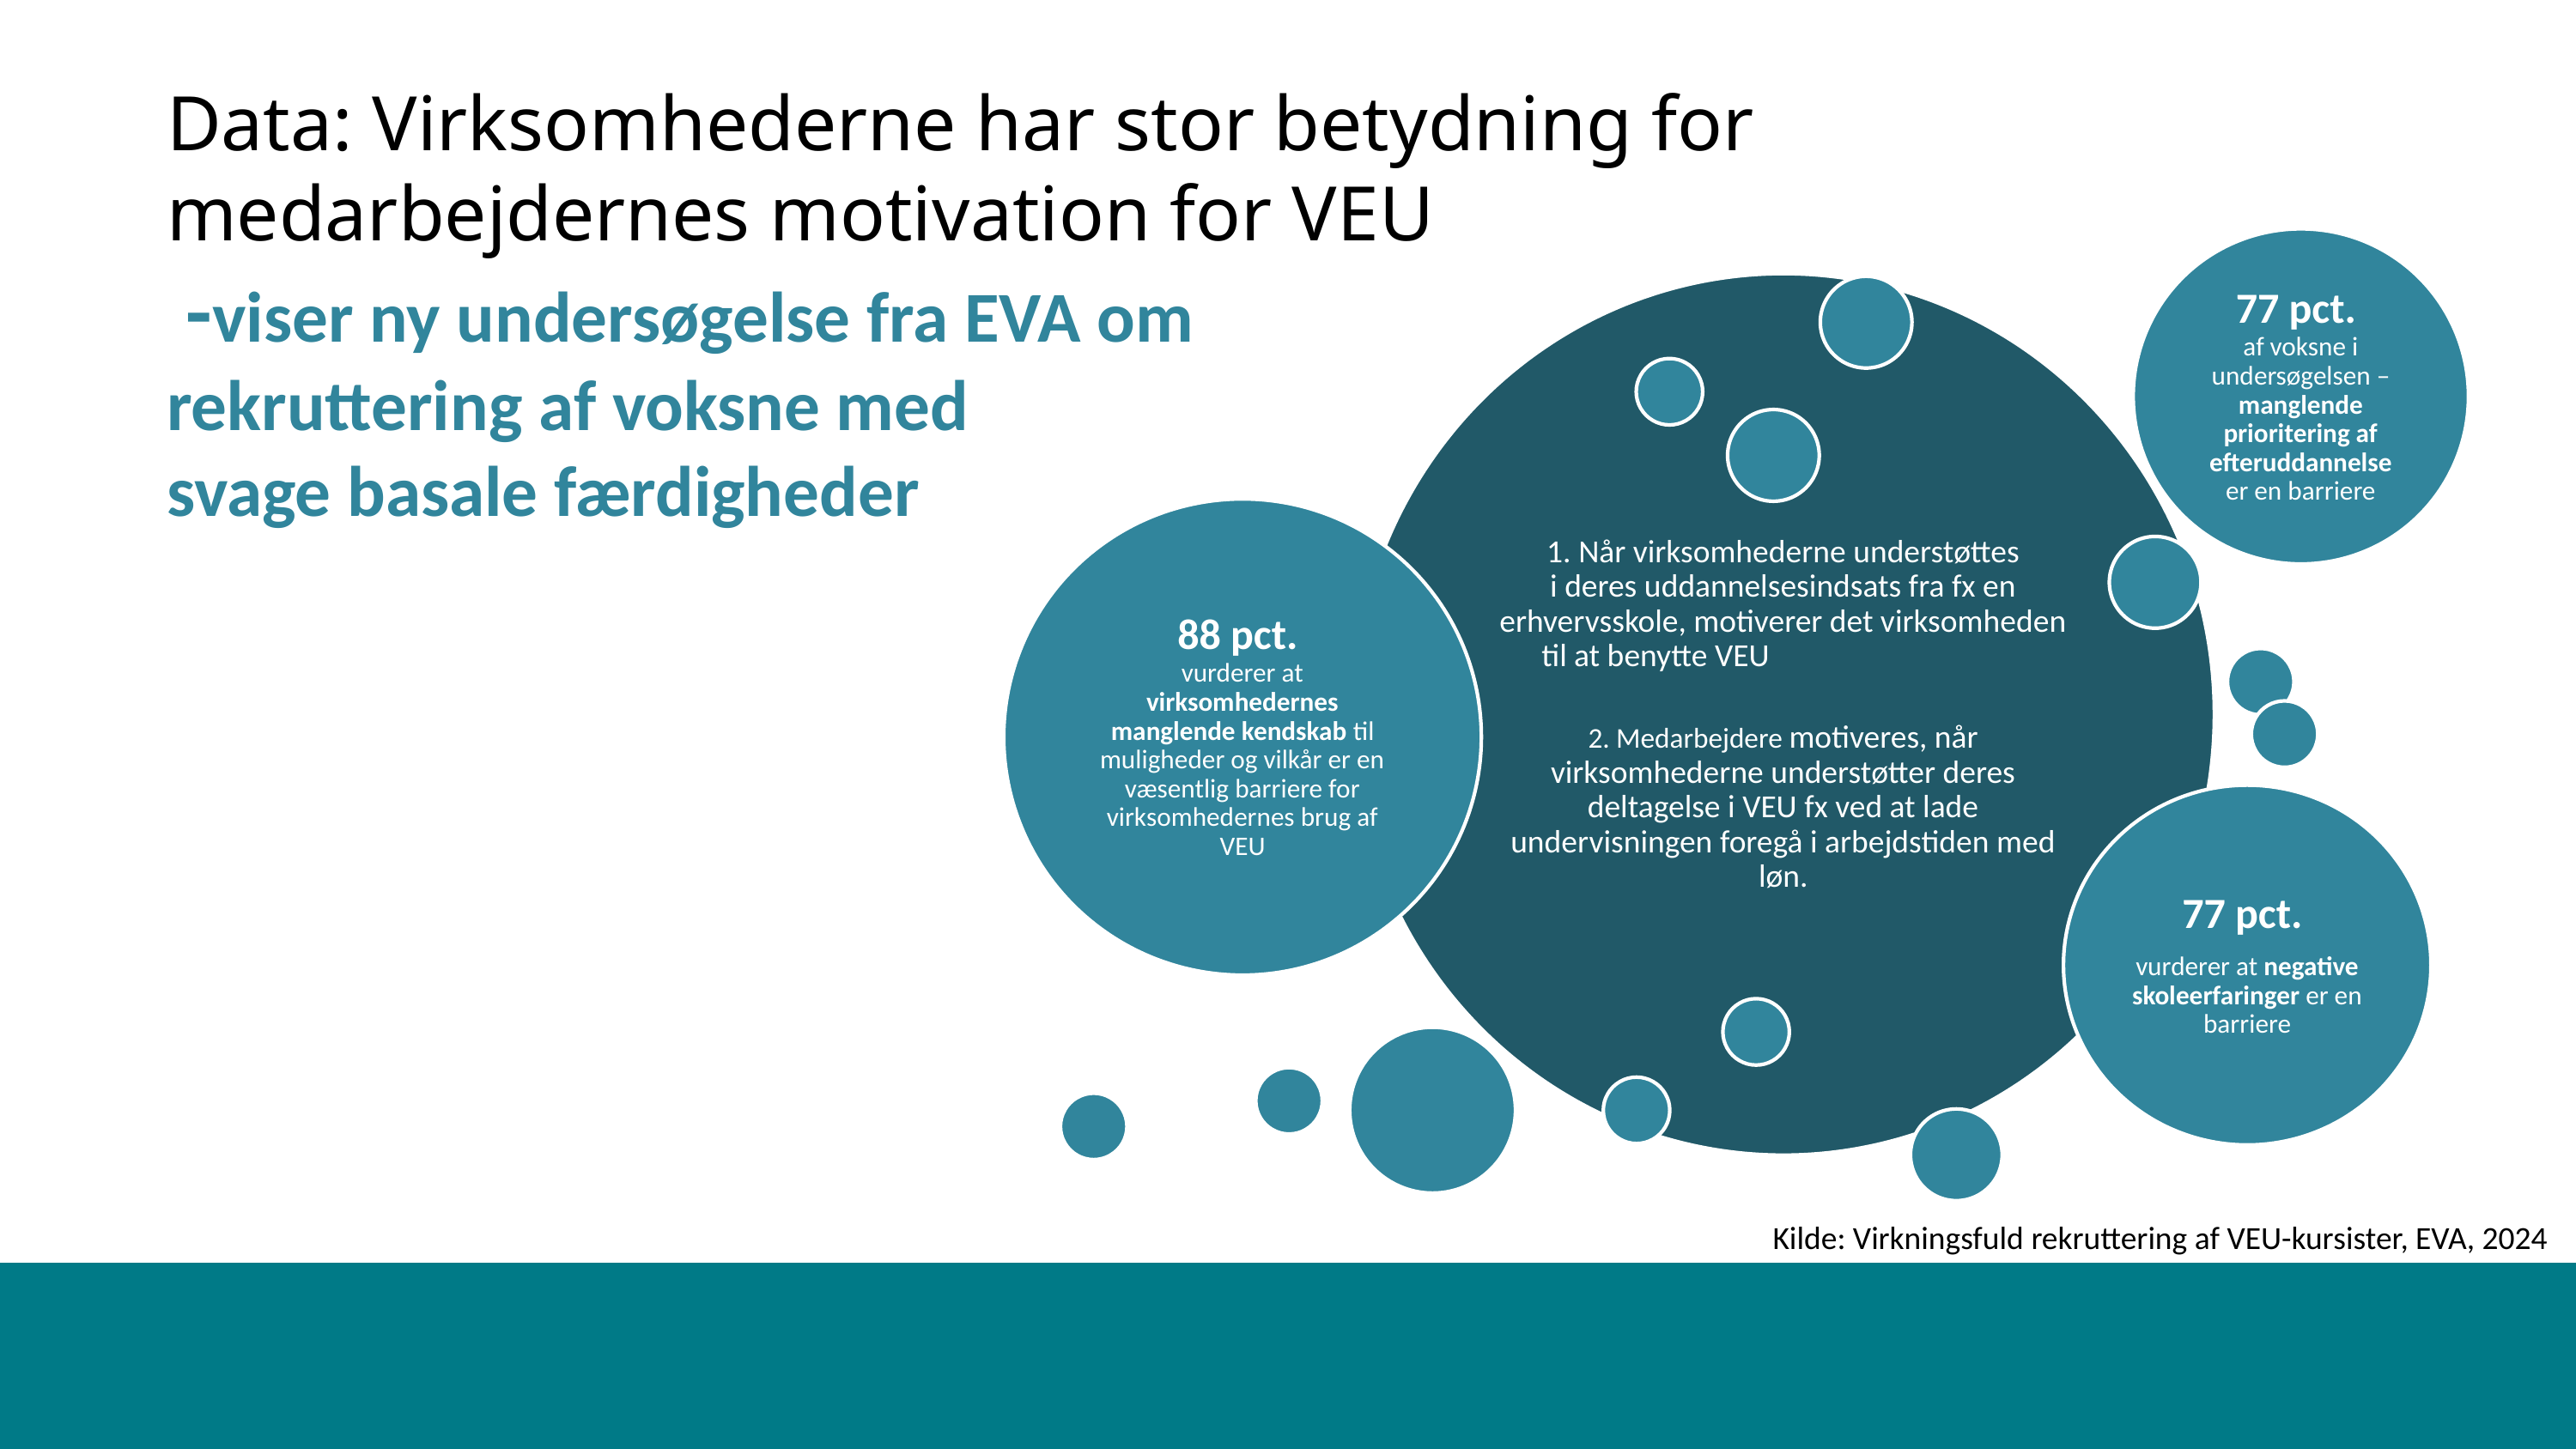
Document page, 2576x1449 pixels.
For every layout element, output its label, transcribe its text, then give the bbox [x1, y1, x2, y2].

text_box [0, 1262, 2576, 1449]
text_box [987, 142, 2576, 1373]
text_box Data: Virksomhederne har stor betydning for medarbejdernes motivation for VEU -viser ny undersøgelse fra EVA om rekruttering af voksne med svage basale færdigheder [167, 76, 2318, 656]
